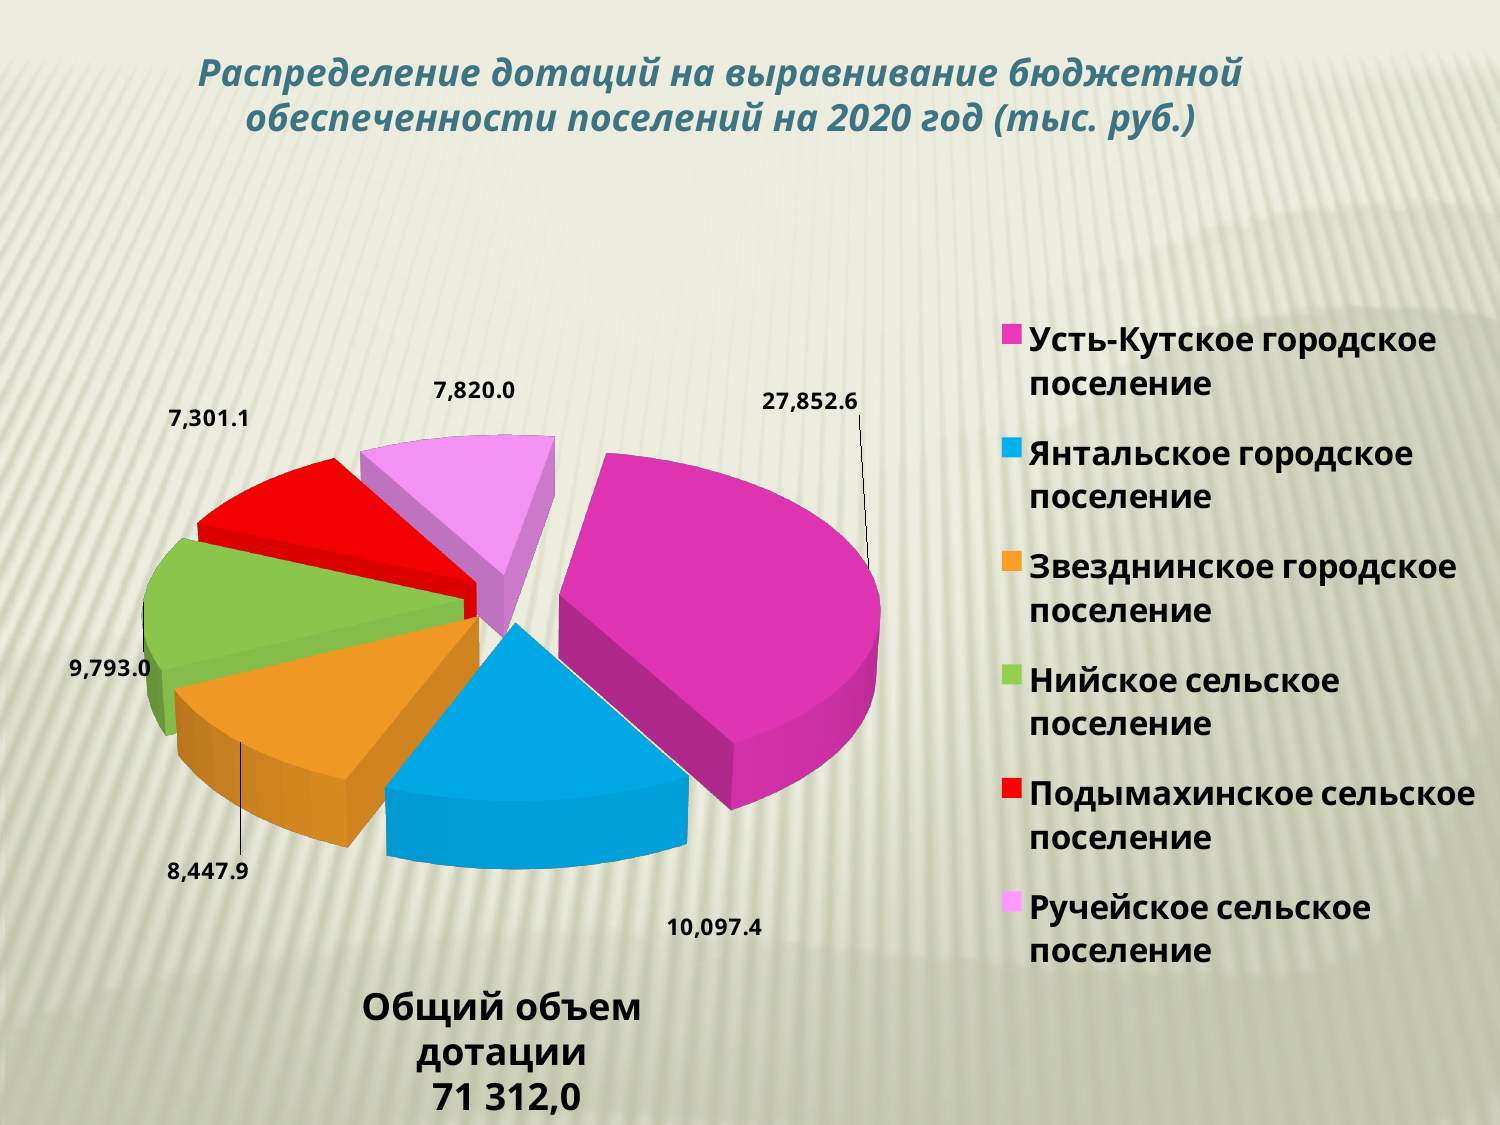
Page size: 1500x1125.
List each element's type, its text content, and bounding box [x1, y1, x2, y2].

chart [16, 195, 1500, 1125]
text_box Распределение дотаций на выравнивание бюджетной обеспеченности поселений на 2020 год (тыс. руб.) [63, 17, 1378, 171]
